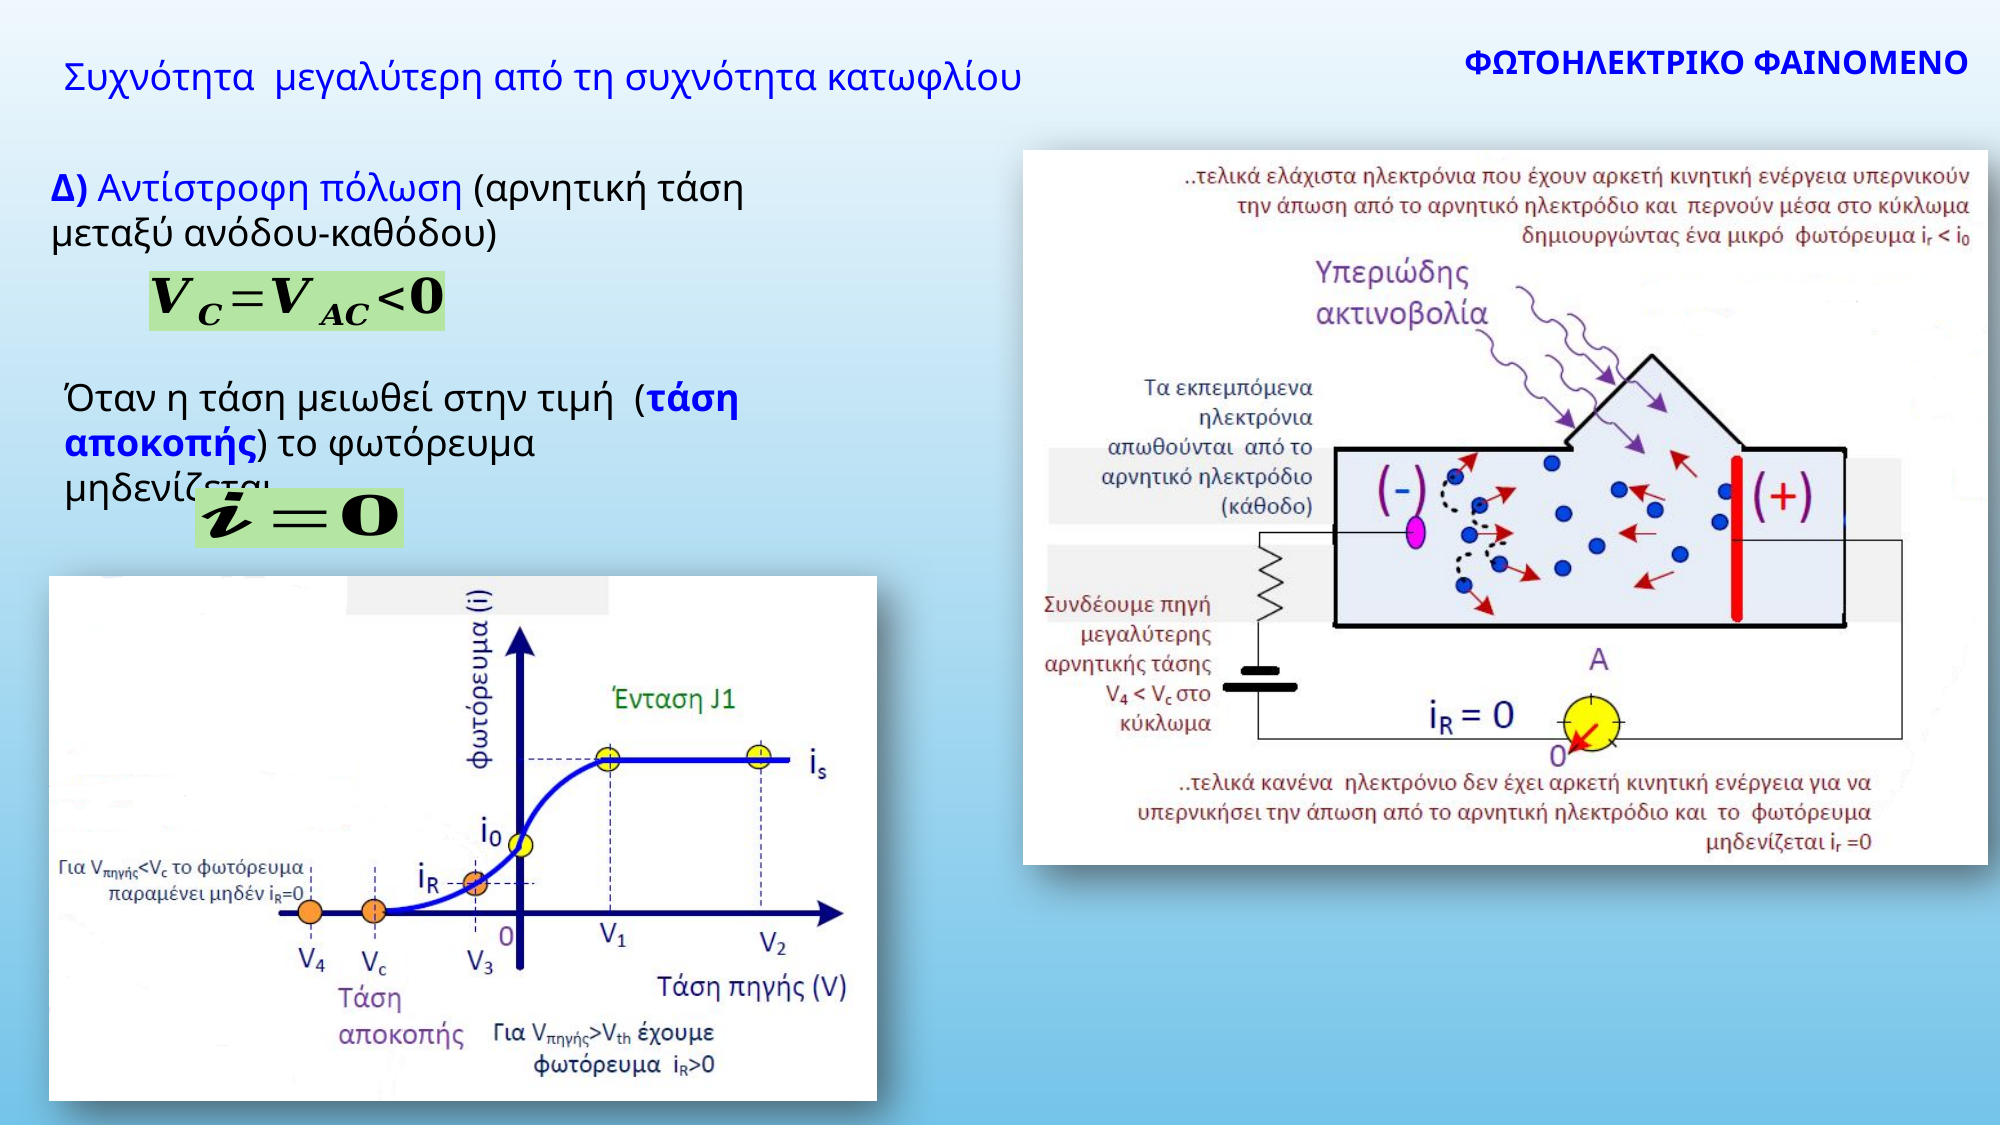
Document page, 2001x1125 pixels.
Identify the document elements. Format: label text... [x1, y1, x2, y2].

text_box Δ) Αντίστροφη πόλωση (αρνητική τάση μεταξύ ανόδου-καθόδου) [35, 156, 773, 262]
text_box ΦΩΤΟΗΛΕΚΤΡΙΚΟ ΦΑΙΝΟΜΕΝΟ [1449, 39, 1988, 99]
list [1022, 150, 1988, 866]
picture [48, 576, 877, 1102]
